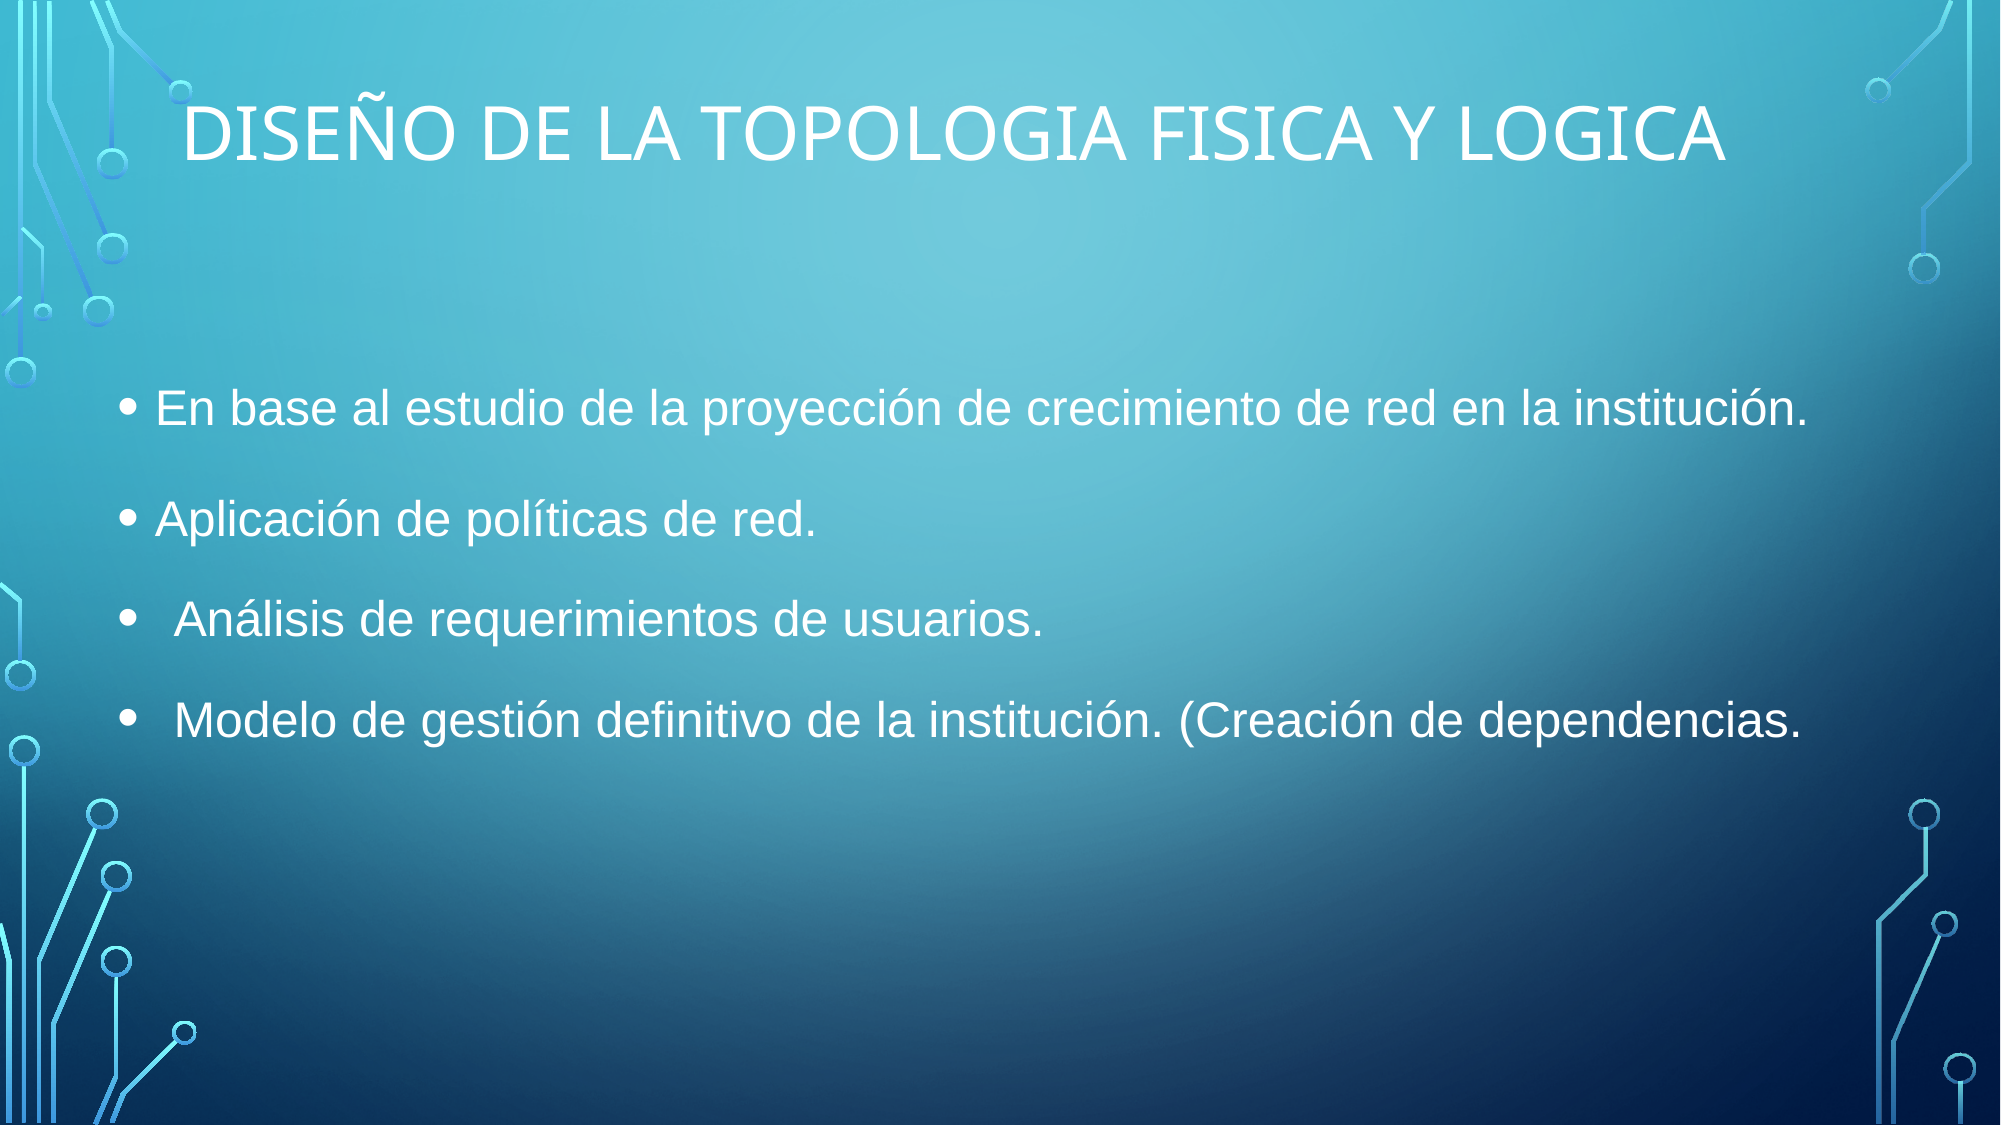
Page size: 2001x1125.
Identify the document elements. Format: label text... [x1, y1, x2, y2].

title DISEÑO DE LA TOPOLOGIA FISICA Y LOGICA [165, 42, 1966, 231]
list En base al estudio de la proyección de crecimiento de red en la institución. Aplicación de políticas de red. Análisis de requerimientos de usuarios. Modelo de gestión definitivo de la institución. (Creación de dependencias. [102, 338, 1903, 1094]
